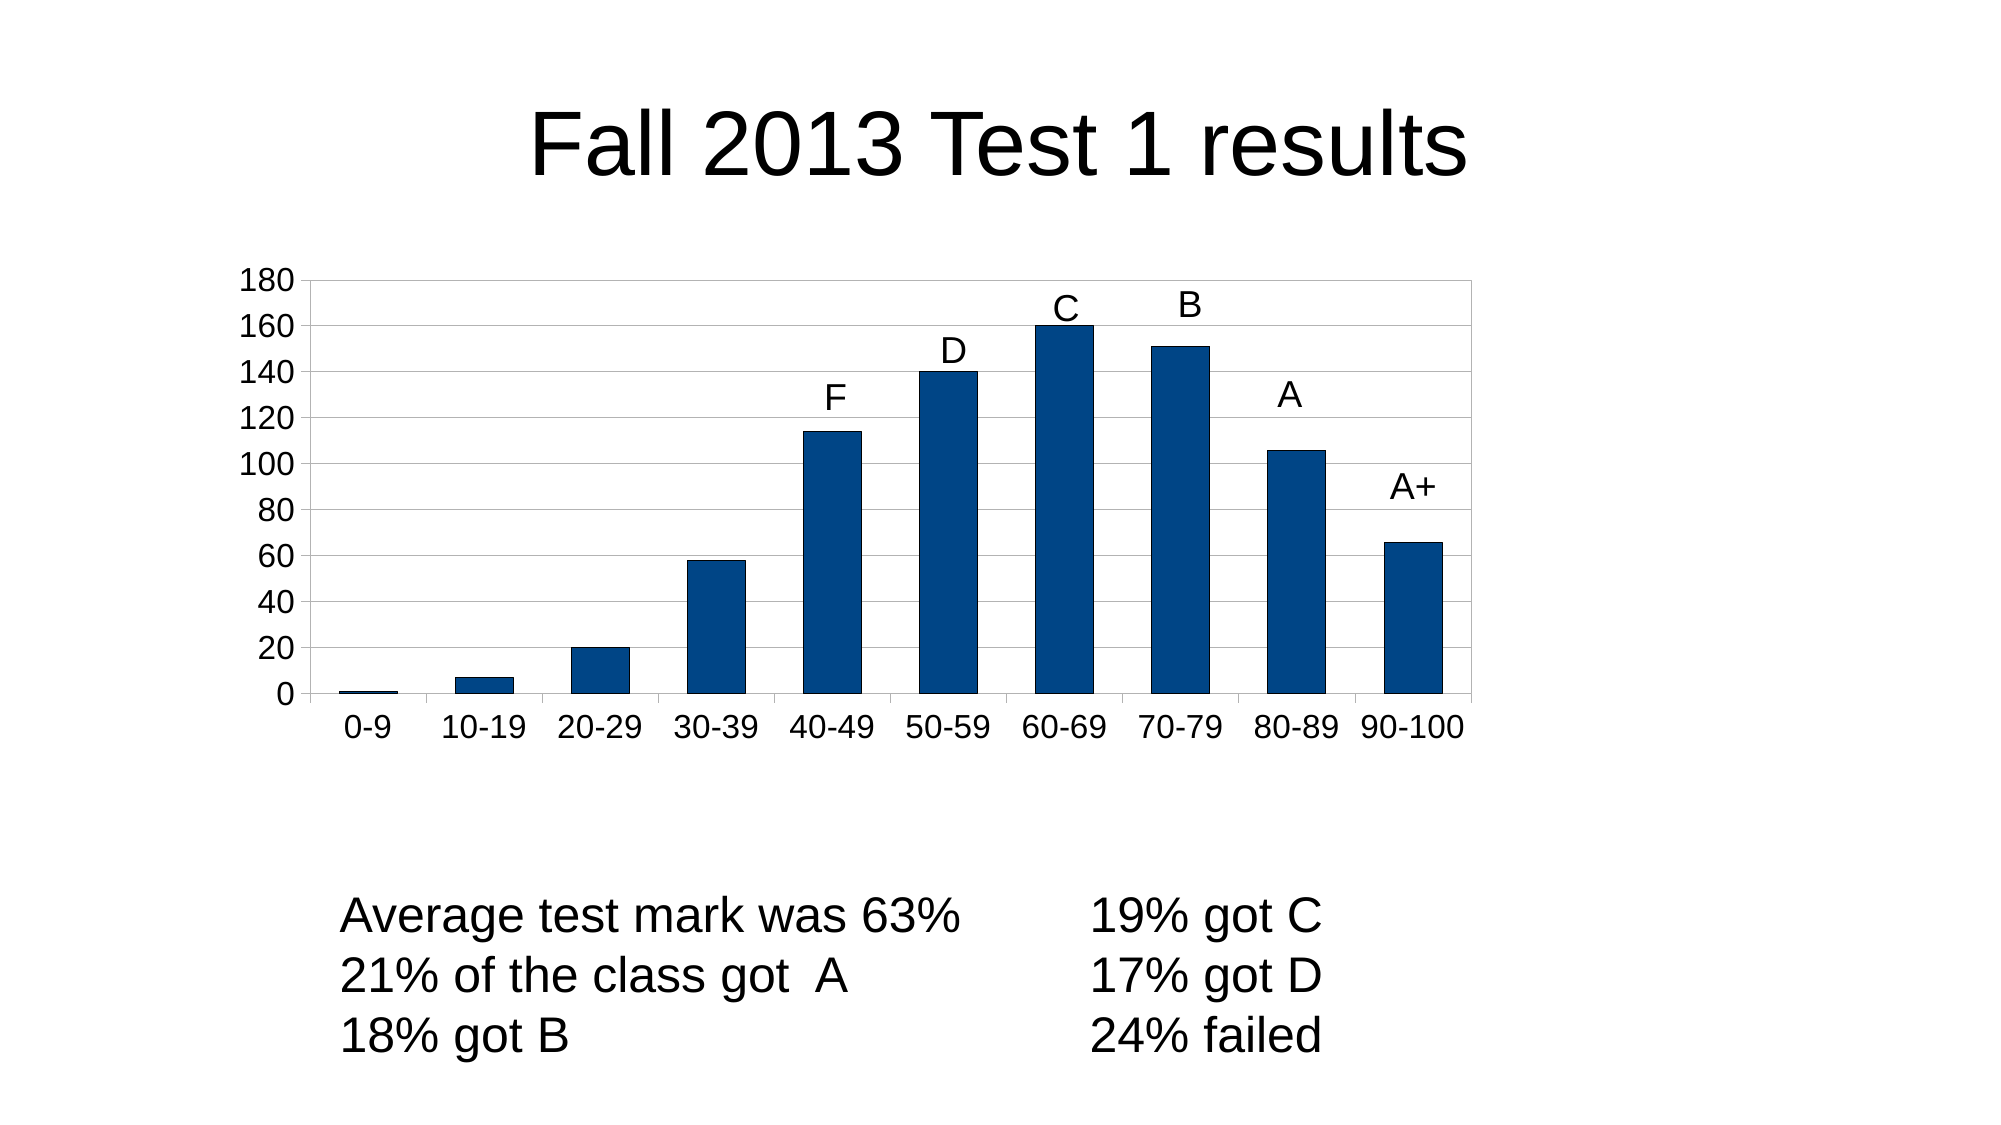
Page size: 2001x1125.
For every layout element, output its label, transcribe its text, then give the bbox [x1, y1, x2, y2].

chart [174, 232, 1526, 851]
text_box Average test mark was 63% 21% of the class got A 18% got B [324, 875, 1013, 1070]
title Fall 2013 Test 1 results [99, 44, 1901, 233]
text_box 19% got C 17% got D 24% failed [1074, 875, 1675, 1070]
